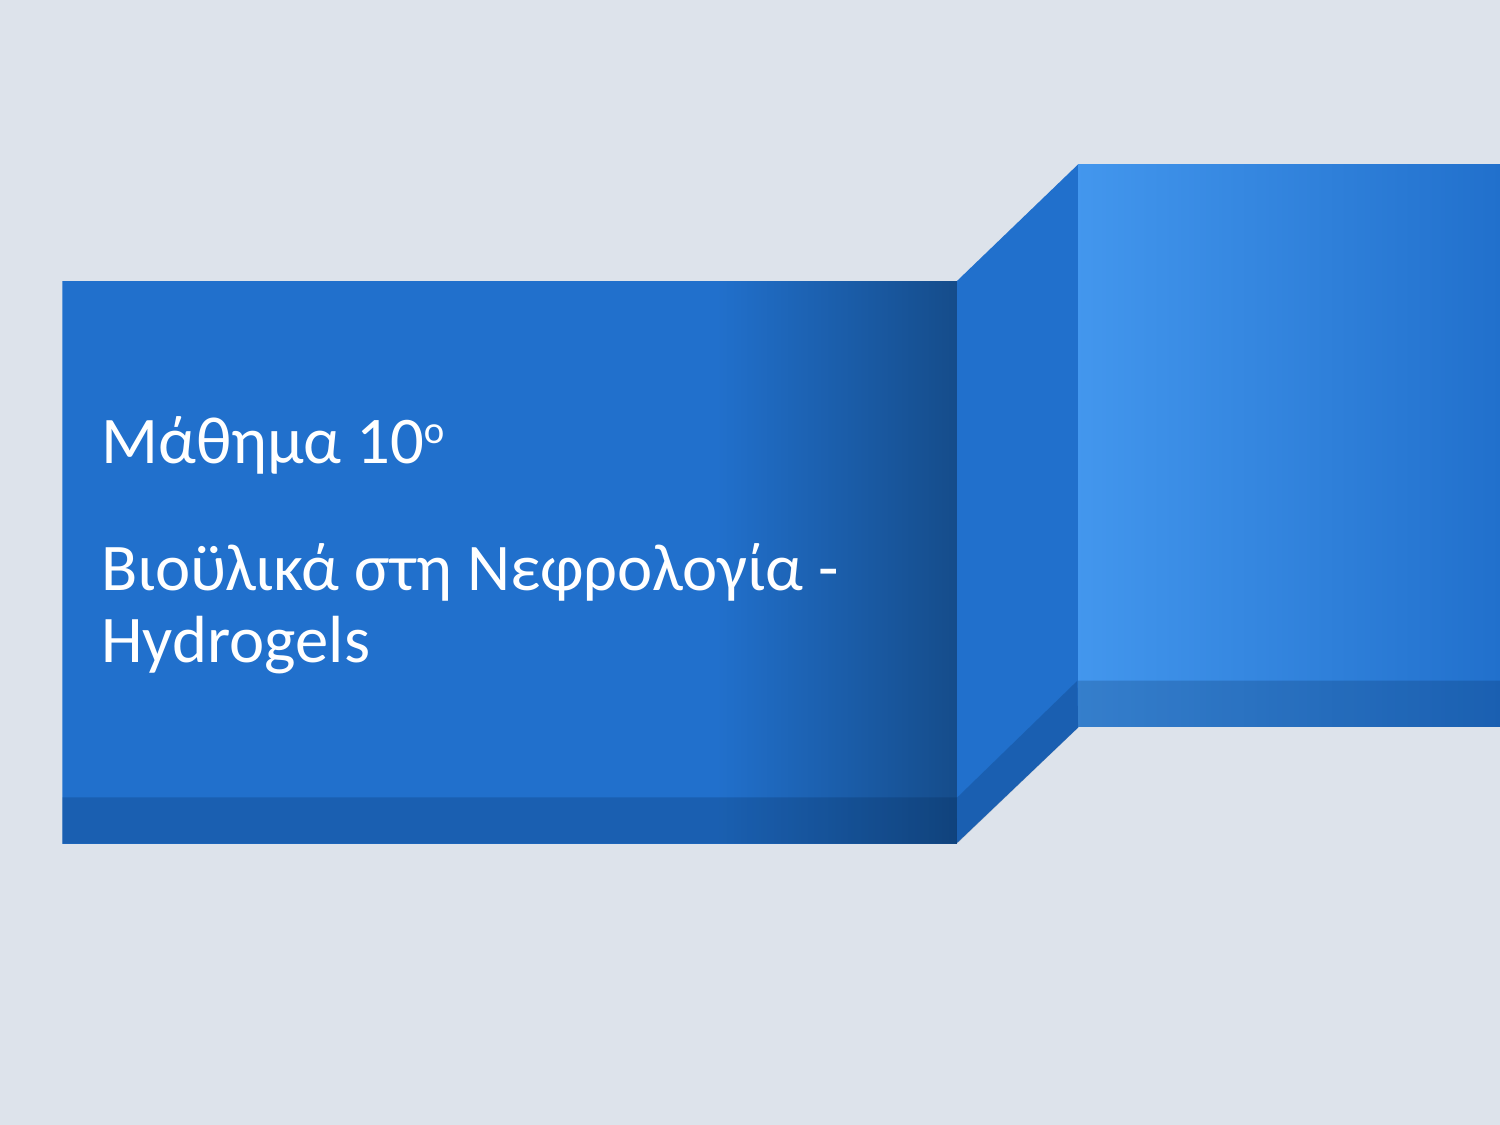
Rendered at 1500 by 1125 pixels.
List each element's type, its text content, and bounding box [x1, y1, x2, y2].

title Βιοϋλικά στη Νεφρολογία - Hydrogels [101, 633, 917, 757]
subtitle Μάθημα 10ο [101, 397, 917, 458]
